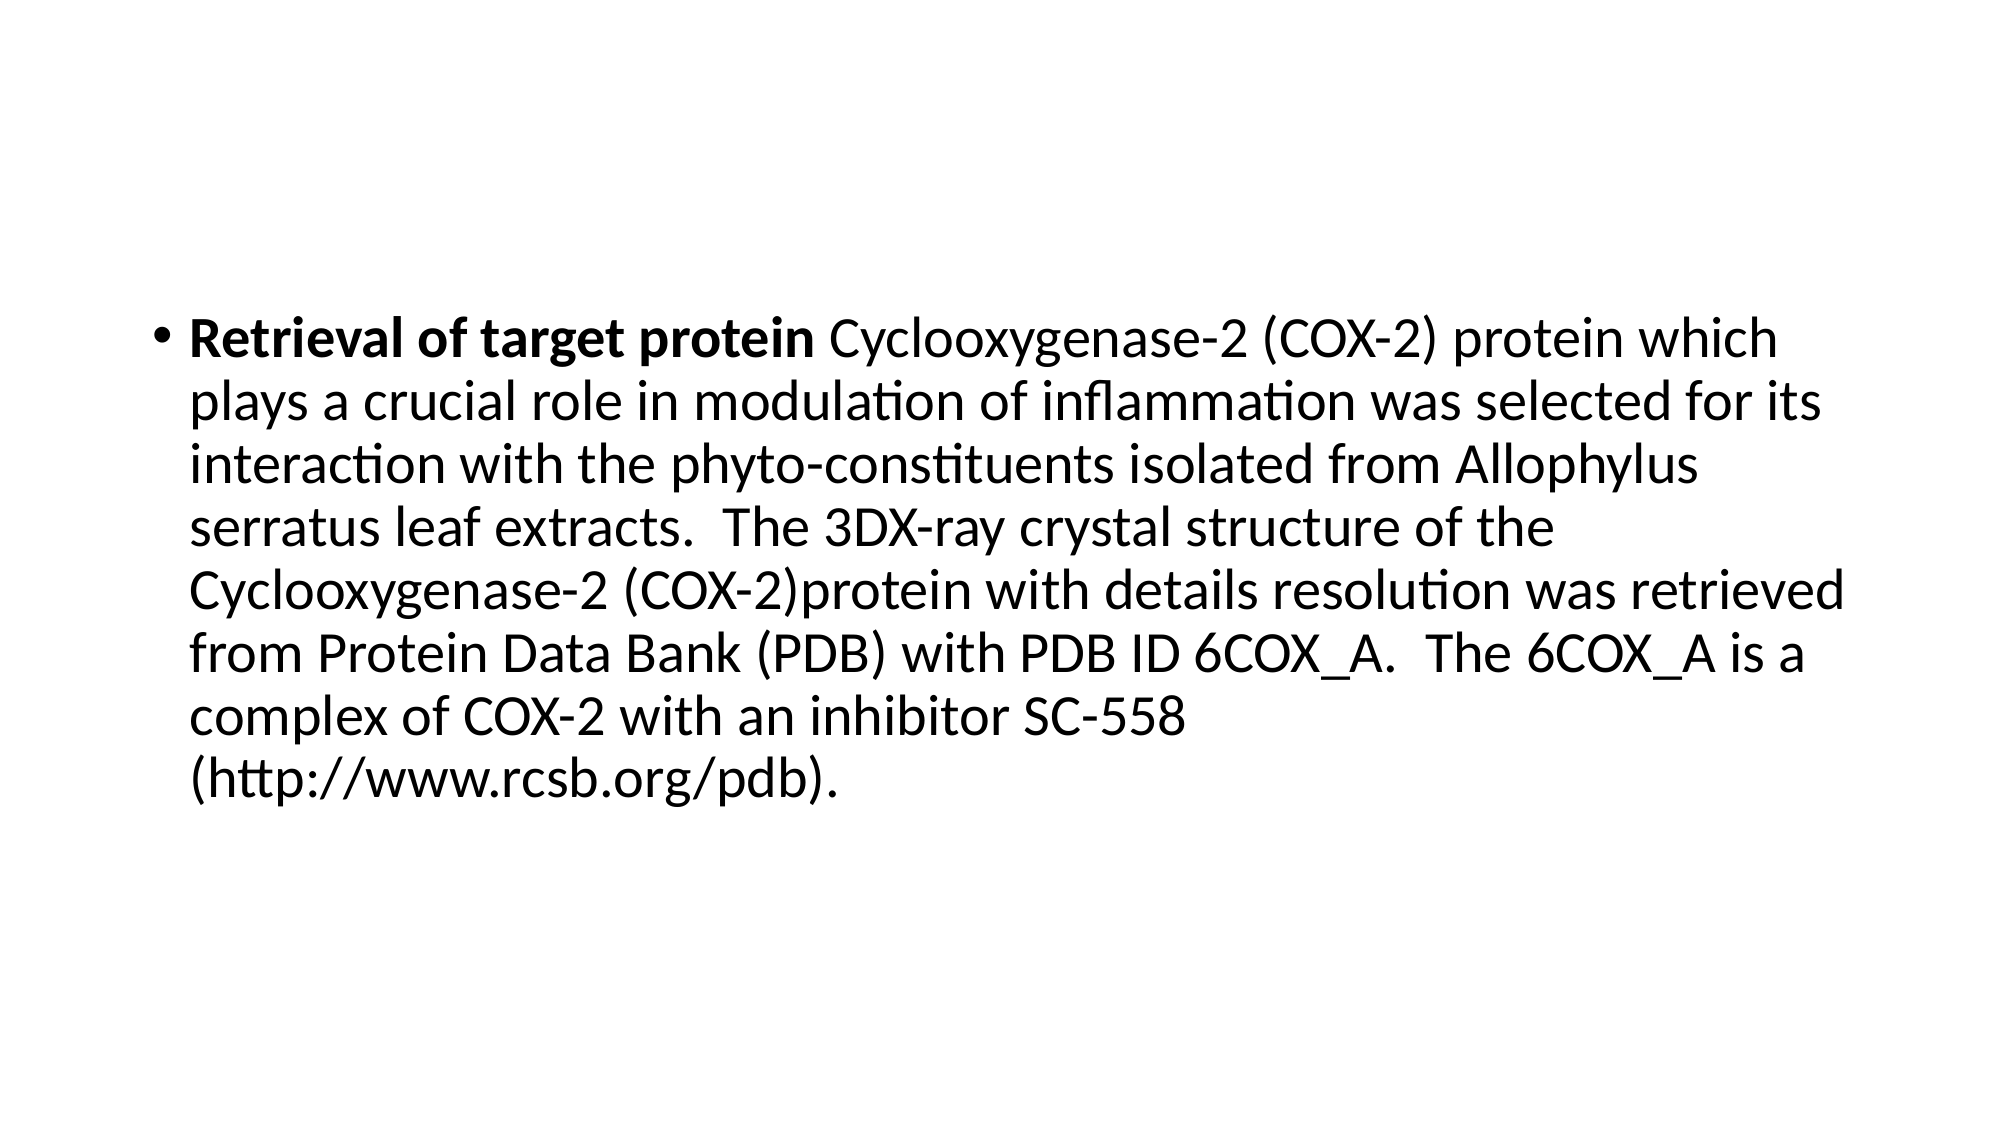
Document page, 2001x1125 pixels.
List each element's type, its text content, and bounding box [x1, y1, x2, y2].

list Retrieval of target protein Cyclooxygenase-2 (COX-2) protein which plays a crucial role in modulation of inflammation was selected for its interaction with the phyto-constituents isolated from Allophylus serratus leaf extracts. The 3DX-ray crystal structure of the Cyclooxygenase-2 (COX-2)protein with details resolution was retrieved from Protein Data Bank (PDB) with PDB ID 6COX_A. The 6COX_A is a complex of COX-2 with an inhibitor SC-558 (http://www.rcsb.org/pdb). [137, 299, 1863, 1014]
